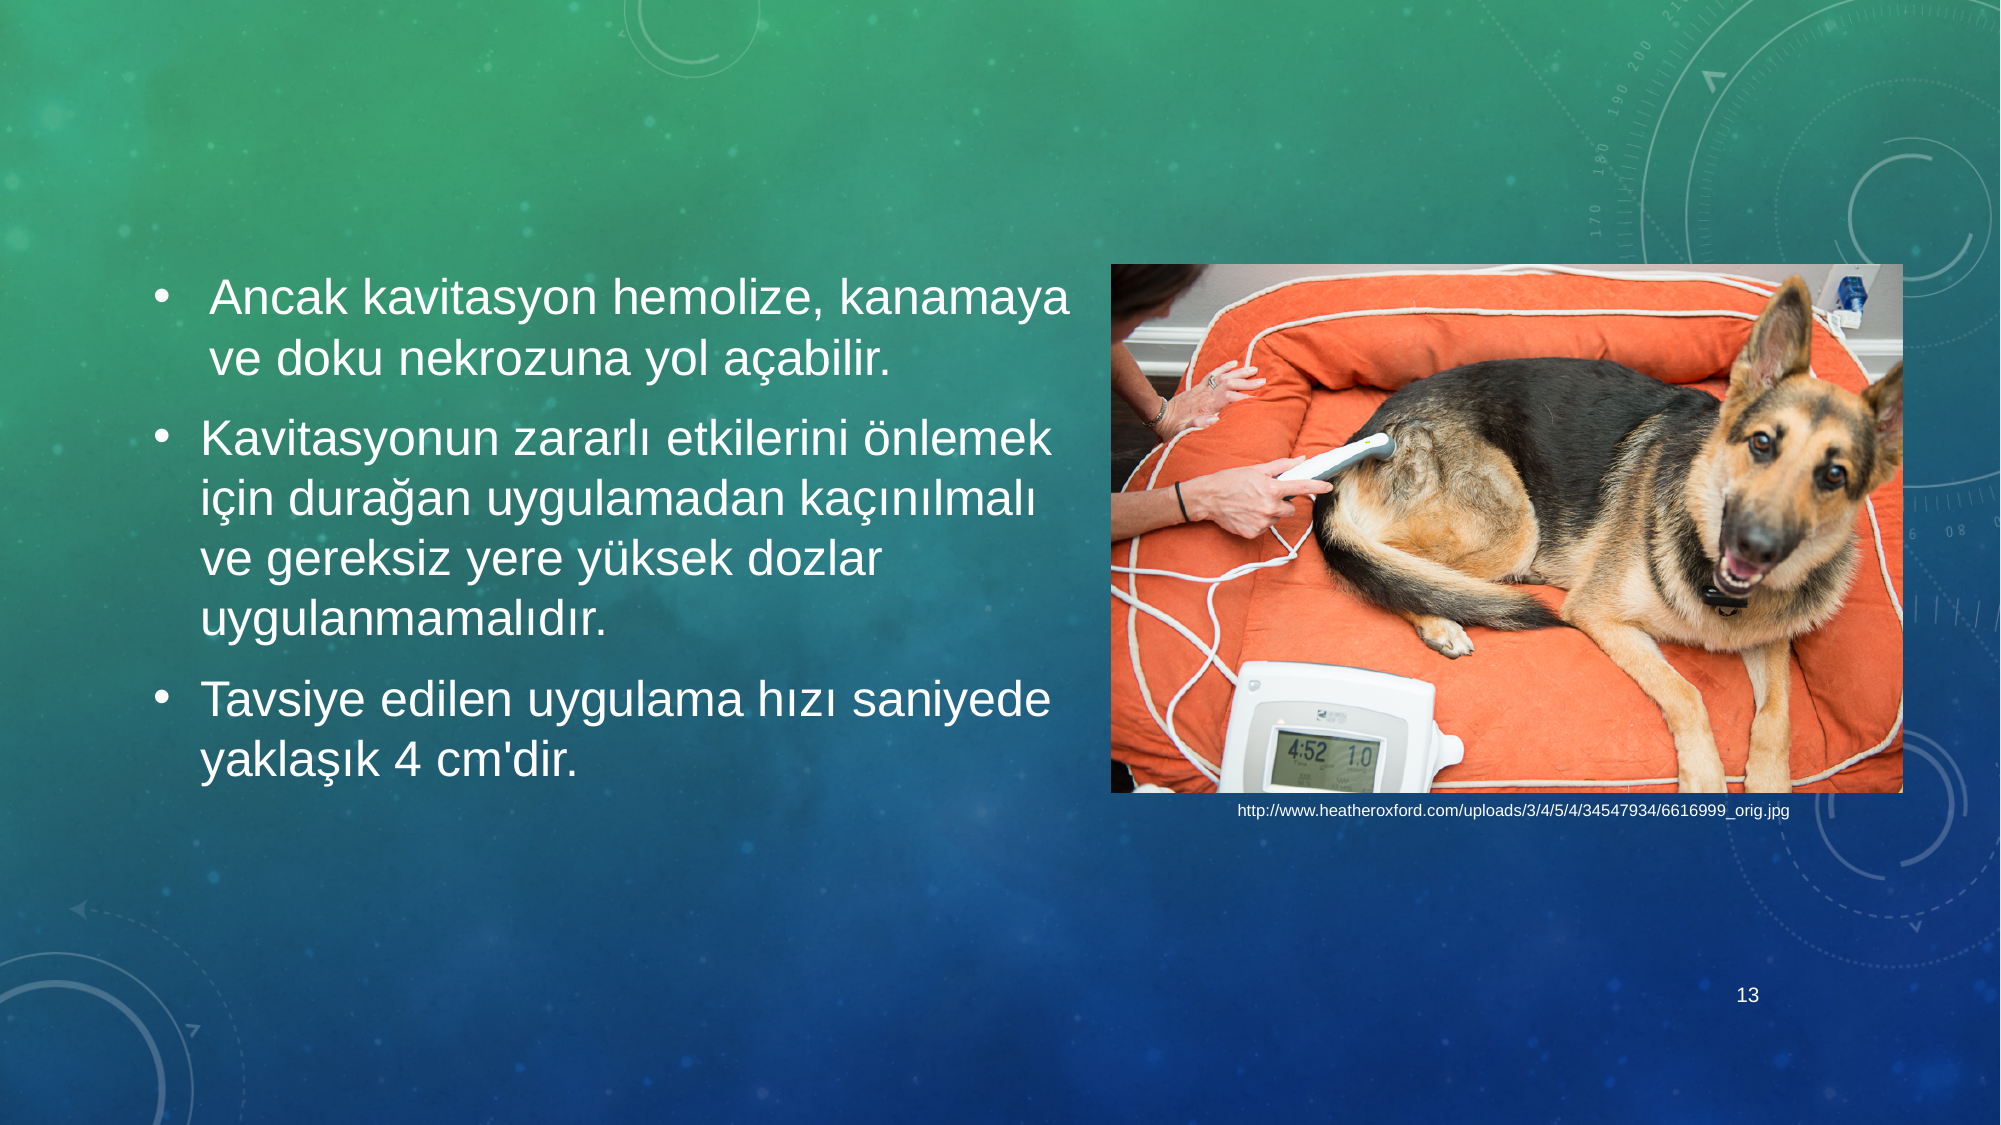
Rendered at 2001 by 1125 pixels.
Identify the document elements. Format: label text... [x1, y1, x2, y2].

text_box Ancak kavitasyon hemolize, kanamaya ve doku nekrozuna yol açabilir. Kavitasyonun zararlı etkilerini önlemek için durağan uygulamadan kaçınılmalı ve gereksiz yere yüksek dozlar uygulanmamalıdır. Tavsiye edilen uygulama hızı saniyede yaklaşık 4 cm'dir. [138, 257, 1089, 794]
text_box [1111, 264, 1903, 829]
slide_number 13 [1684, 963, 1775, 1025]
picture [0, 0, 2001, 1125]
